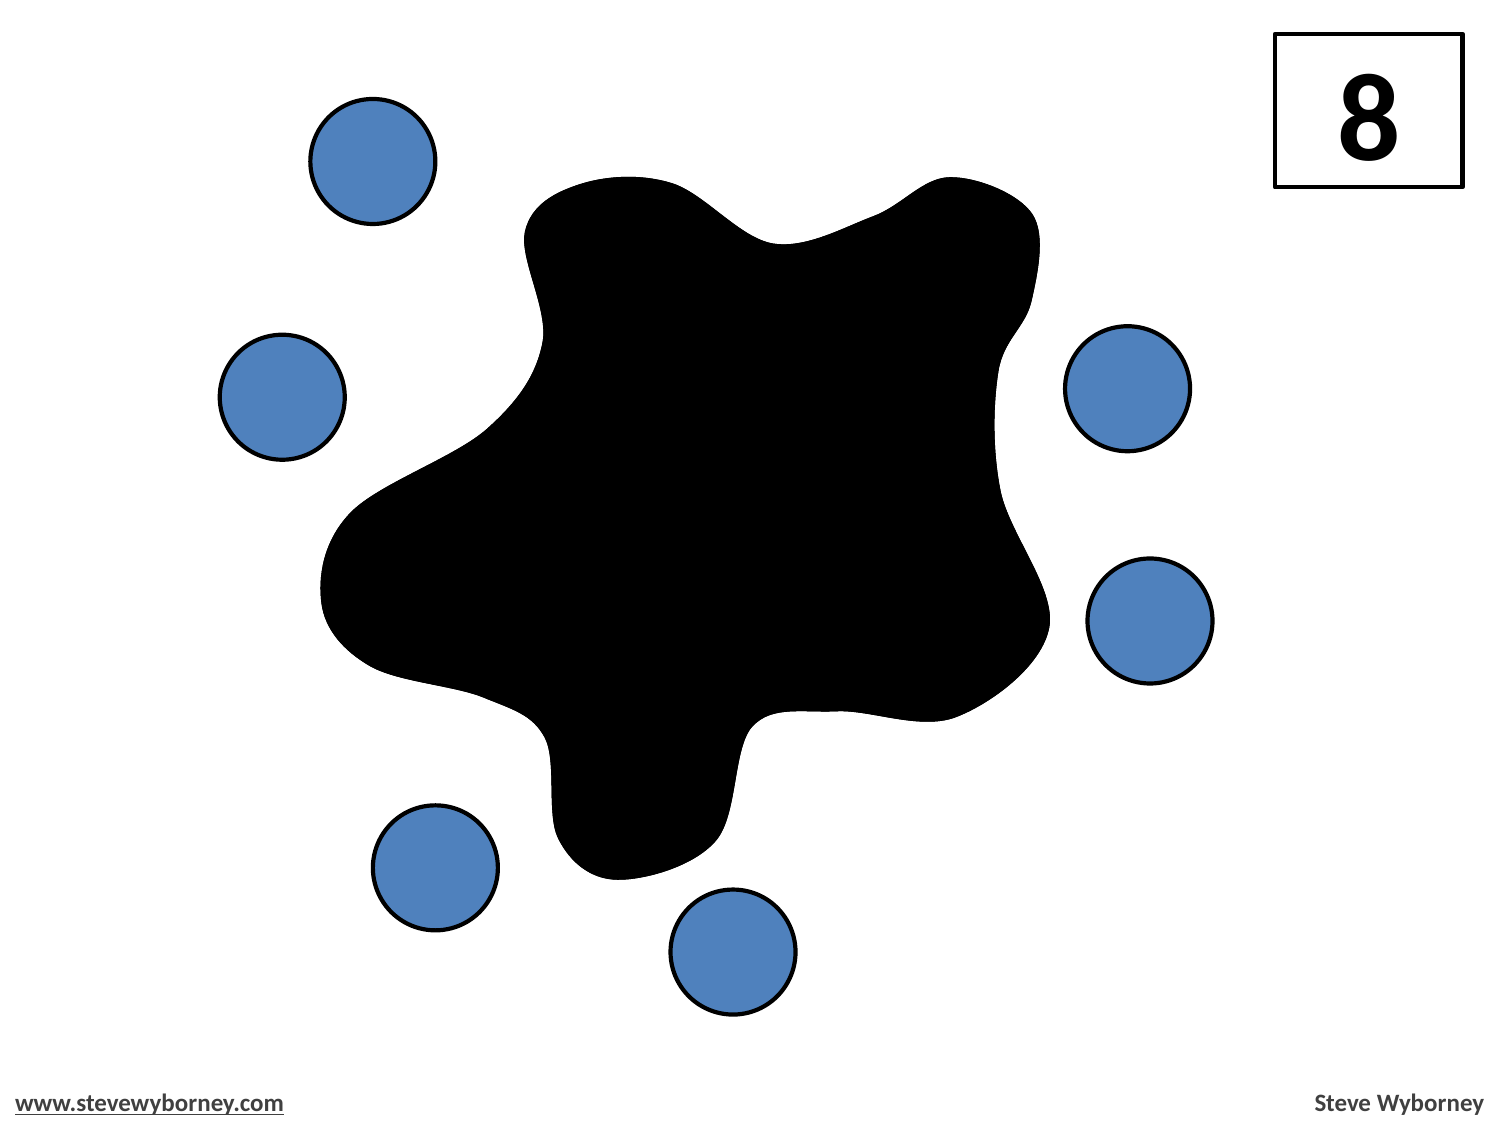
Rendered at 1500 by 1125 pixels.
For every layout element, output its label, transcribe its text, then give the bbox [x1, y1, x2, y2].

text_box [308, 96, 438, 227]
text_box [668, 887, 798, 1017]
text_box [370, 803, 500, 933]
text_box 8 [1273, 32, 1465, 189]
text_box [217, 332, 347, 462]
text_box [1062, 324, 1193, 454]
text_box [1085, 556, 1215, 686]
text_box Steve Wyborney [1299, 1079, 1499, 1125]
text_box [320, 176, 1050, 880]
text_box www.stevewyborney.com [0, 1079, 305, 1125]
